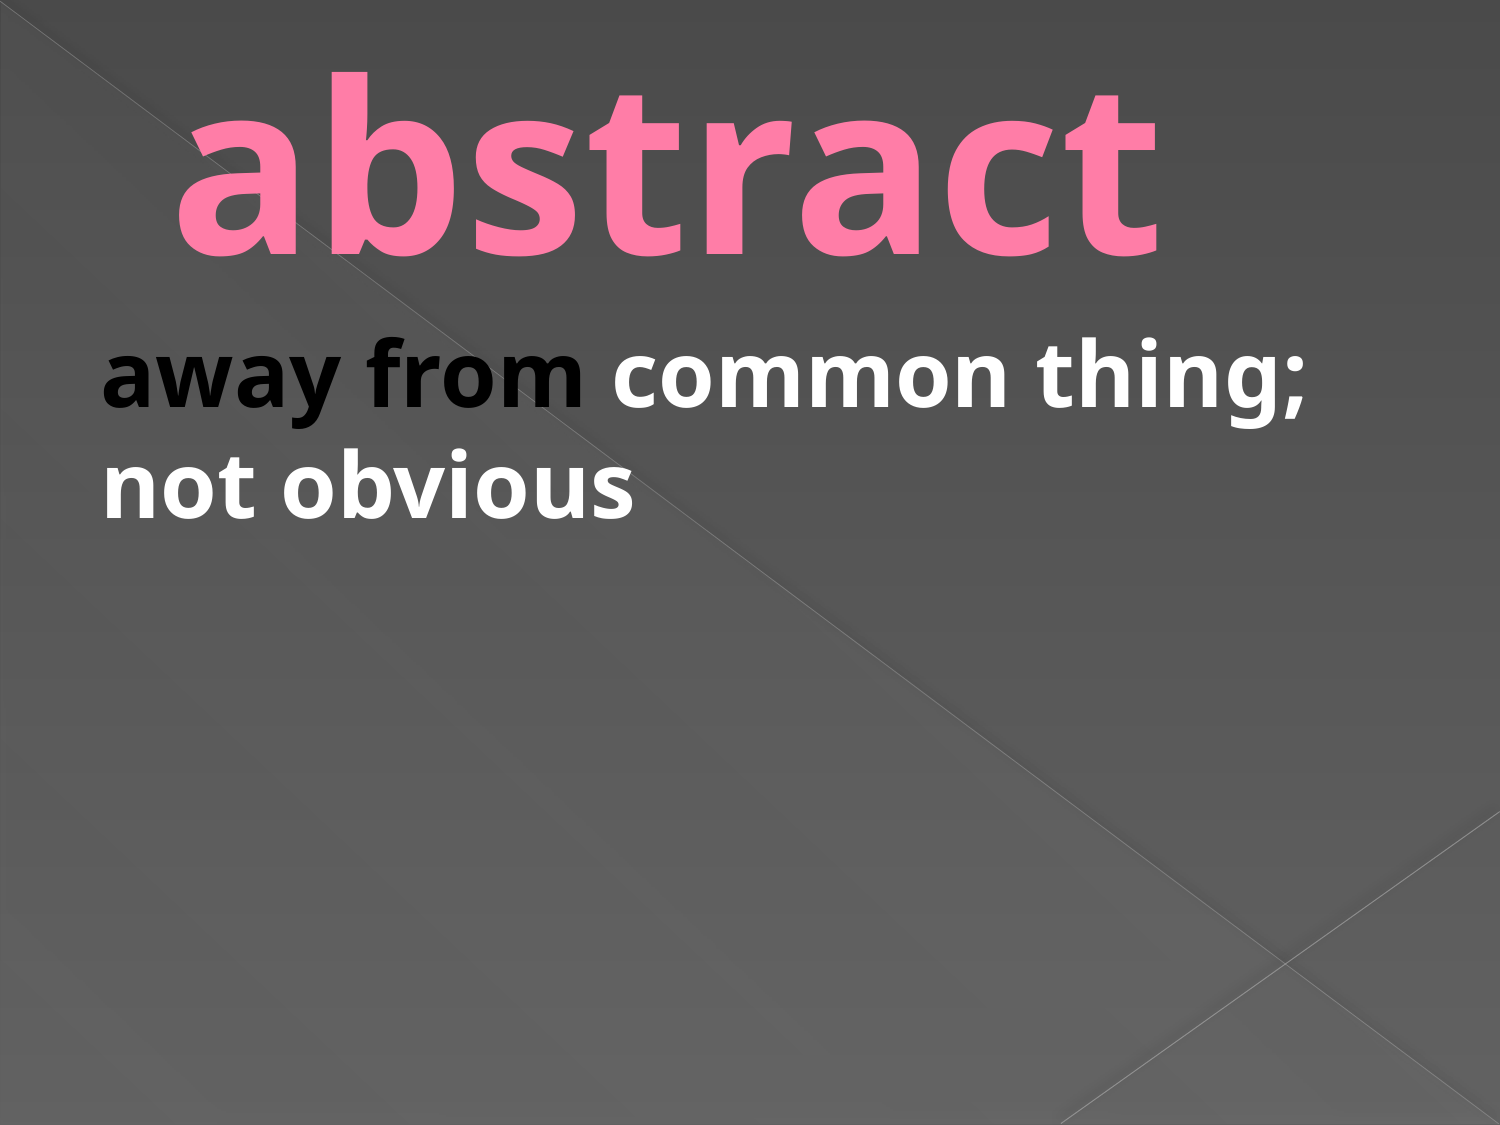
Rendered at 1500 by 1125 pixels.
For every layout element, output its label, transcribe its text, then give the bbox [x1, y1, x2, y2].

title abstract [75, 43, 1425, 274]
list away from common thing; not obvious [75, 308, 1425, 1059]
